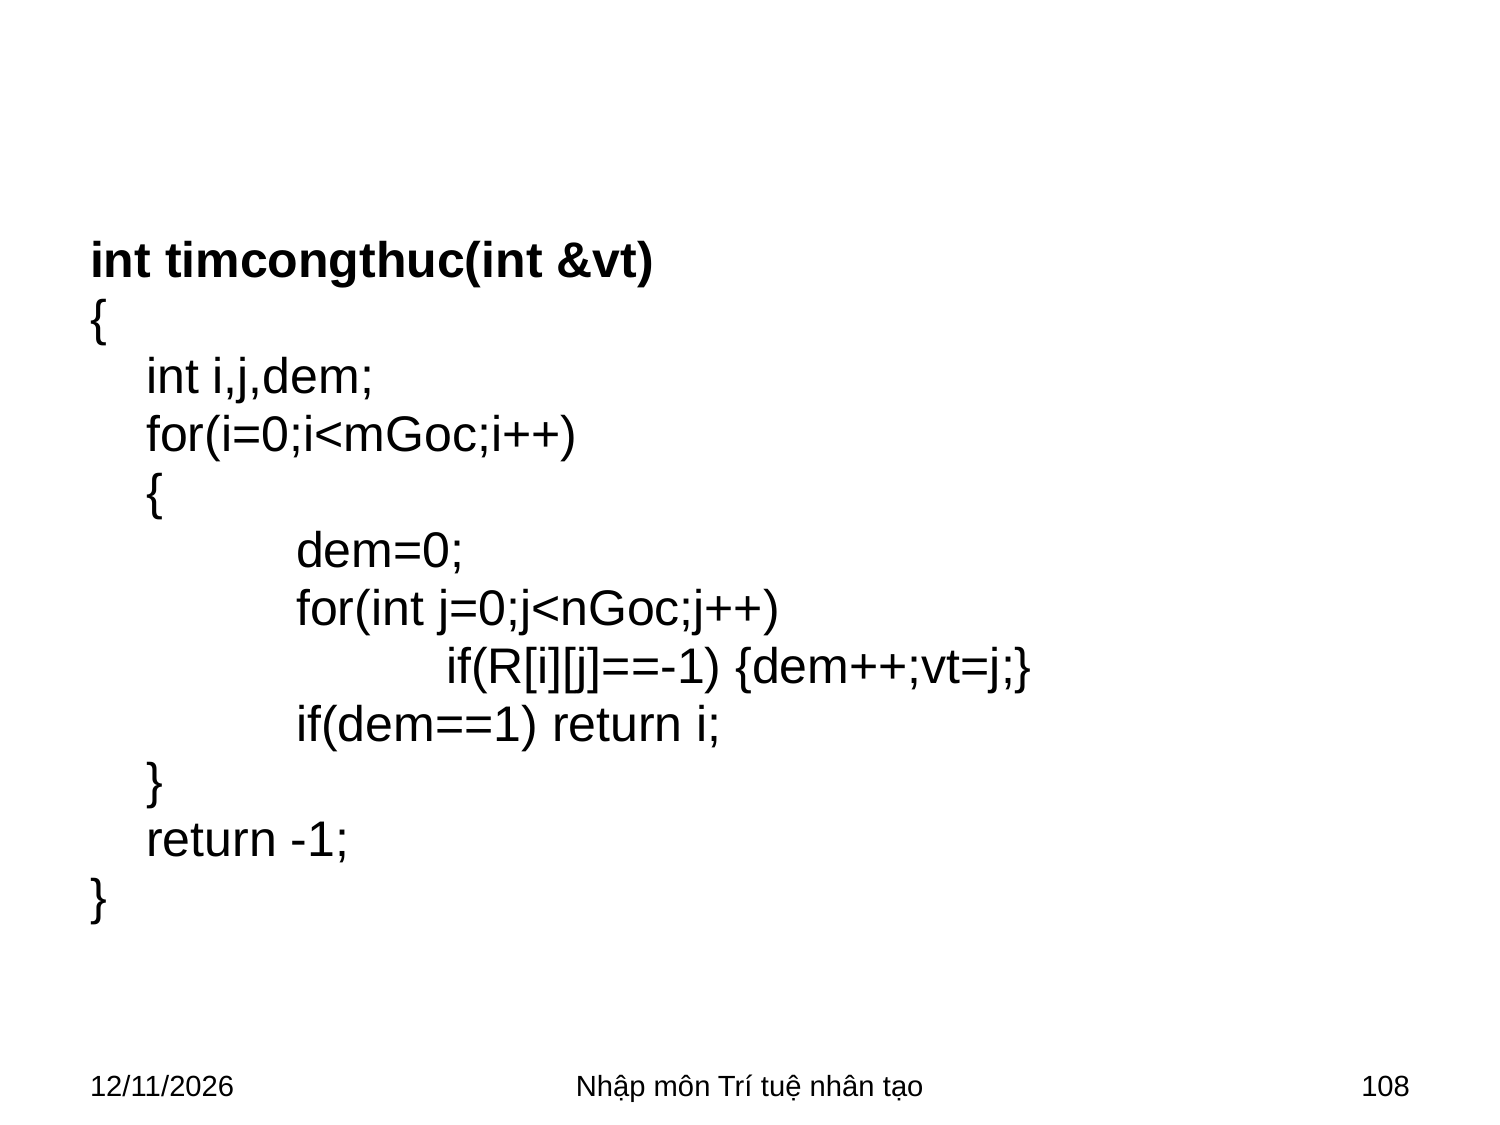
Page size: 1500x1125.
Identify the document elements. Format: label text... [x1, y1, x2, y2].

list int timcongthuc(int &vt) { int i,j,dem; for(i=0;i<mGoc;i++) { dem=0; for(int j=0;j<nGoc;j++) if(R[i][j]==-1) {dem++;vt=j;} if(dem==1) return i; } return -1; } [75, 231, 1425, 1000]
footer Nhập môn Trí tuệ nhân tạo [512, 1024, 988, 1103]
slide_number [74, 1024, 426, 1103]
slide_number 108 [1074, 1024, 1426, 1103]
